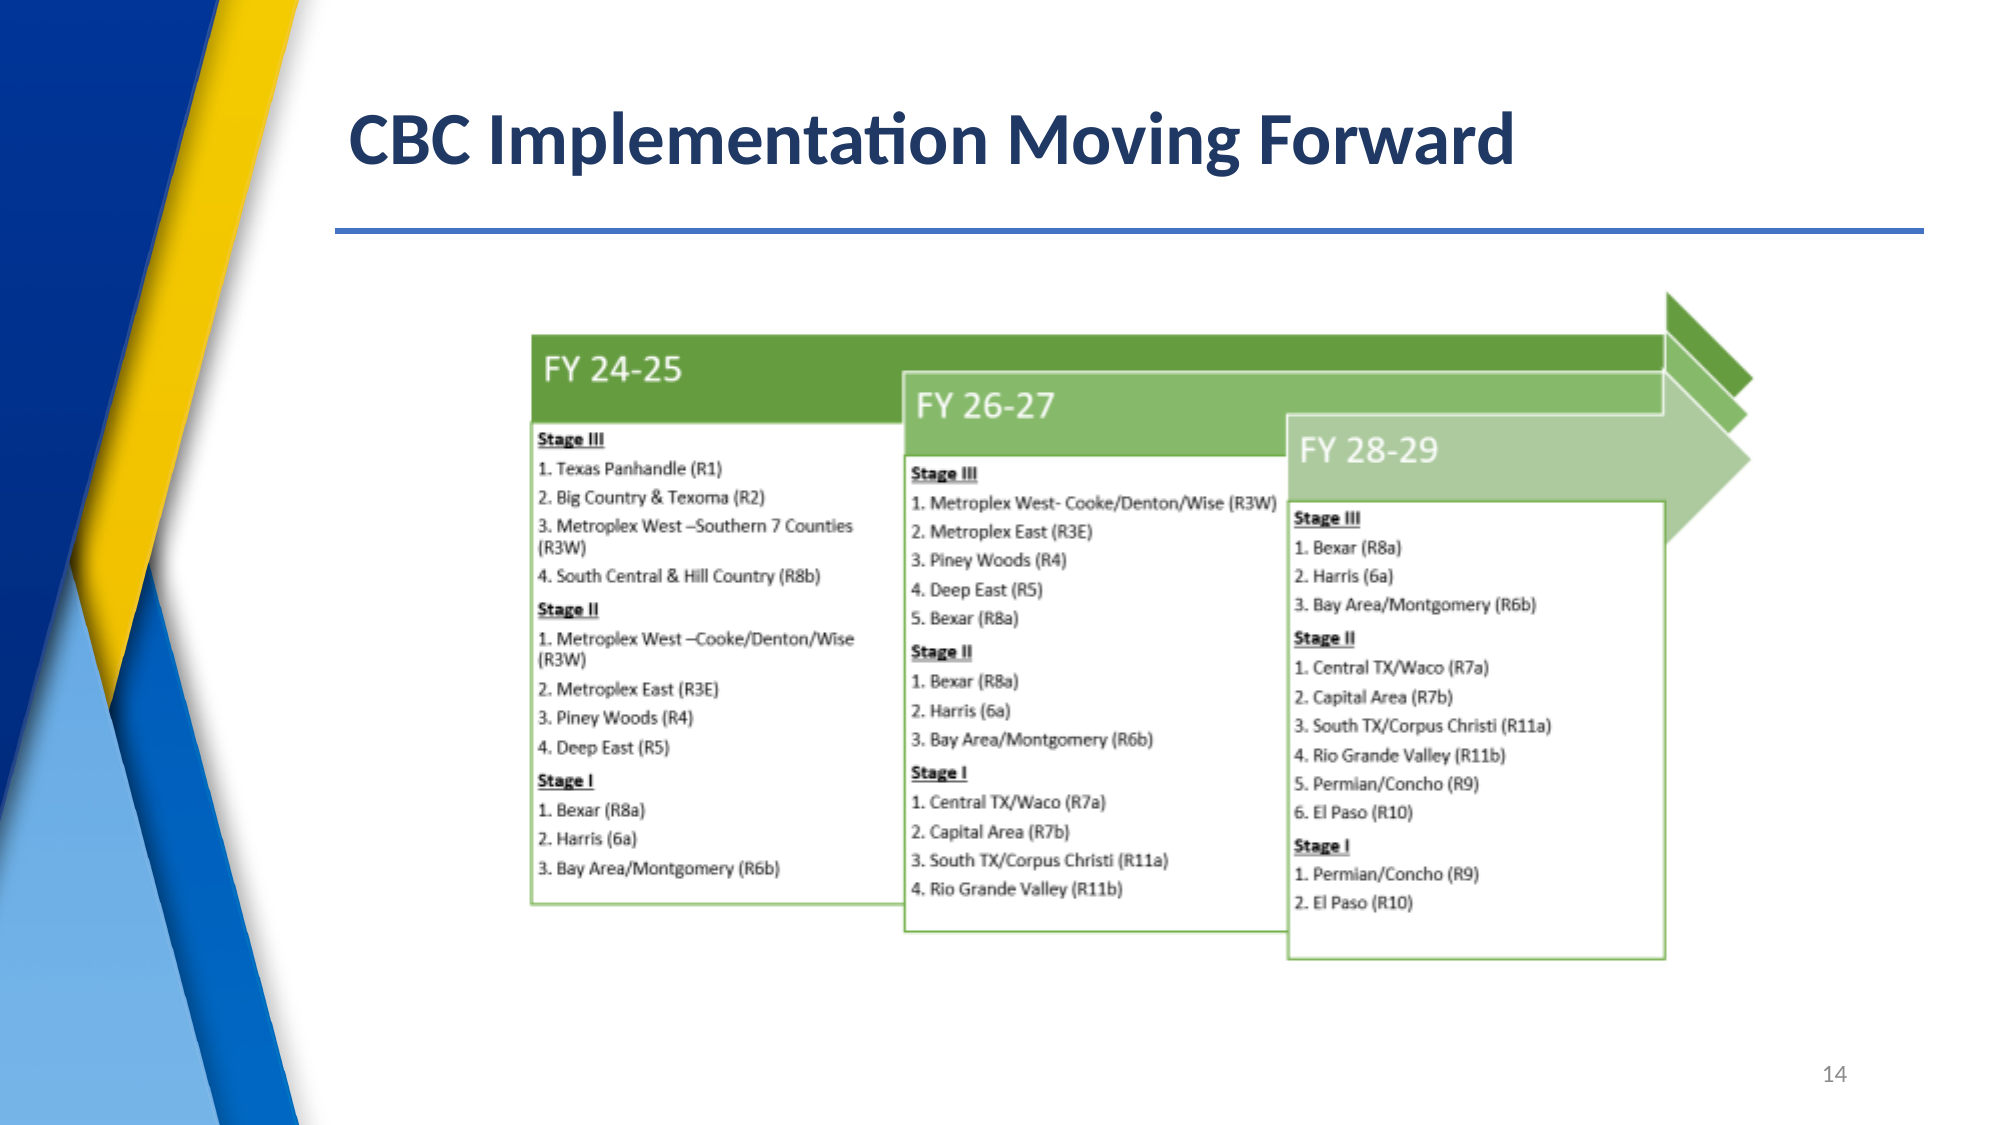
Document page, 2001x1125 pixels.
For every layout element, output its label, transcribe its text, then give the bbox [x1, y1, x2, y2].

picture [0, 0, 2001, 1125]
title CBC Implementation Moving Forward [334, 56, 1925, 188]
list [492, 275, 1769, 1013]
slide_number 14 [1412, 1042, 1863, 1103]
